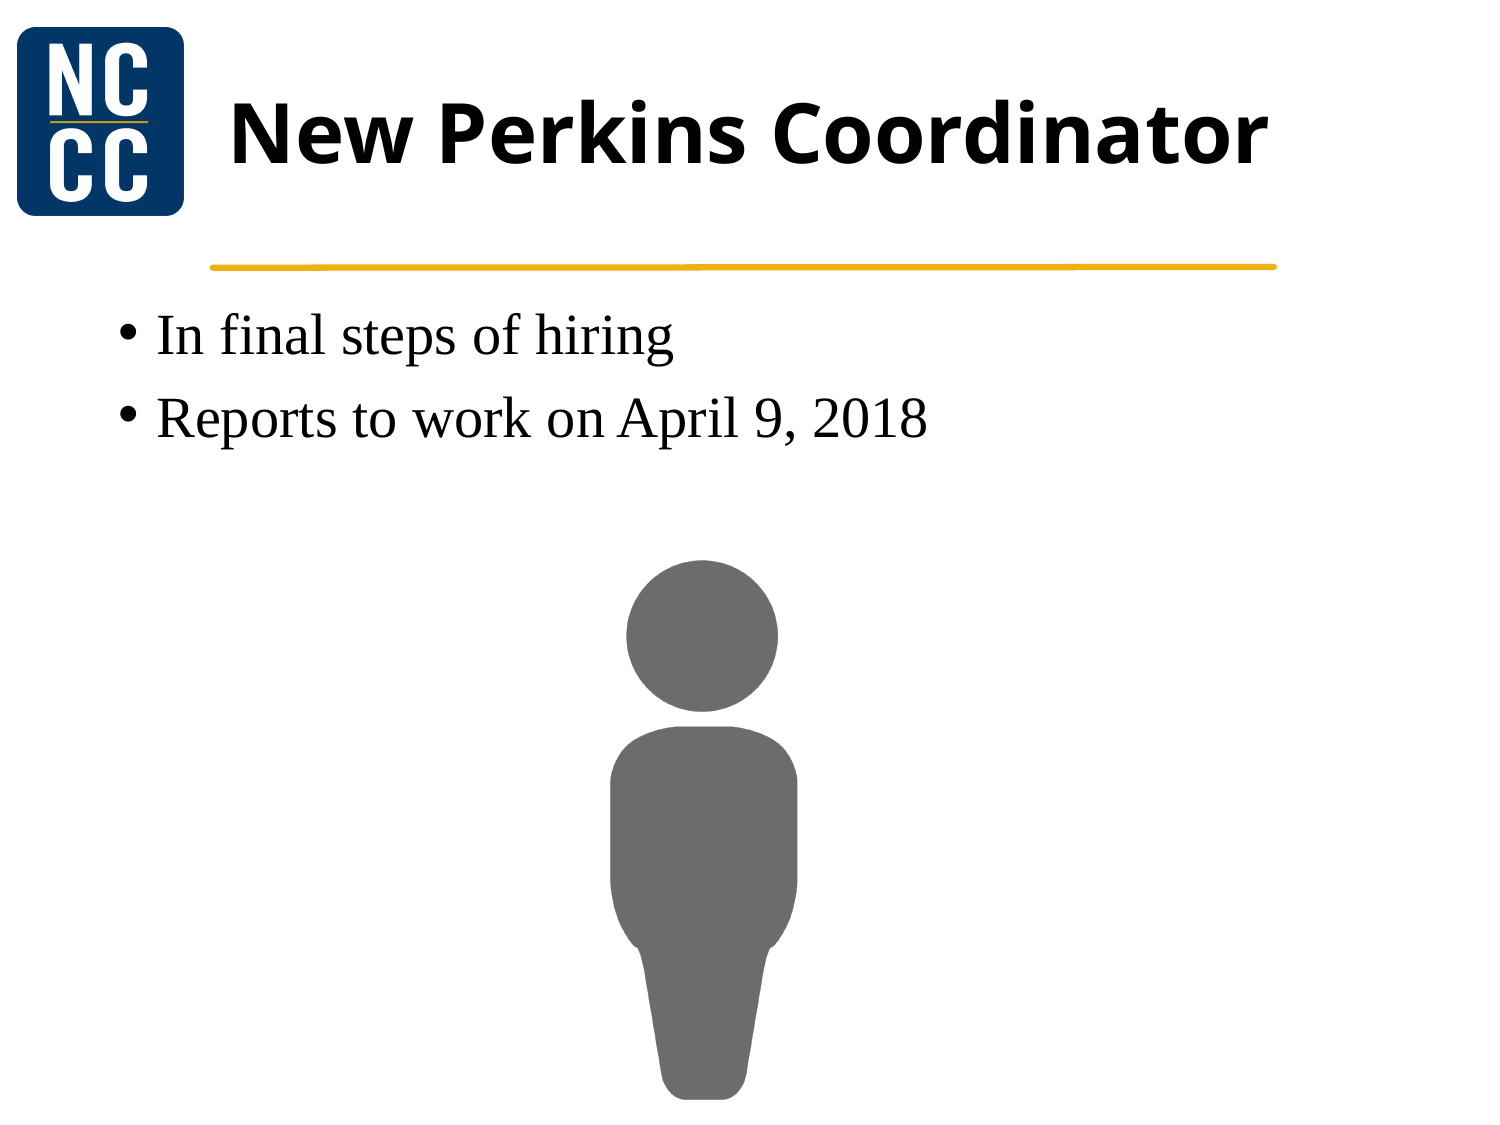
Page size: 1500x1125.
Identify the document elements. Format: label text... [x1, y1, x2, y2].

list In final steps of hiring Reports to work on April 9, 2018 [103, 288, 1397, 1066]
picture [17, 27, 184, 216]
title New Perkins Coordinator [212, 27, 1421, 246]
picture [331, 457, 1062, 1125]
